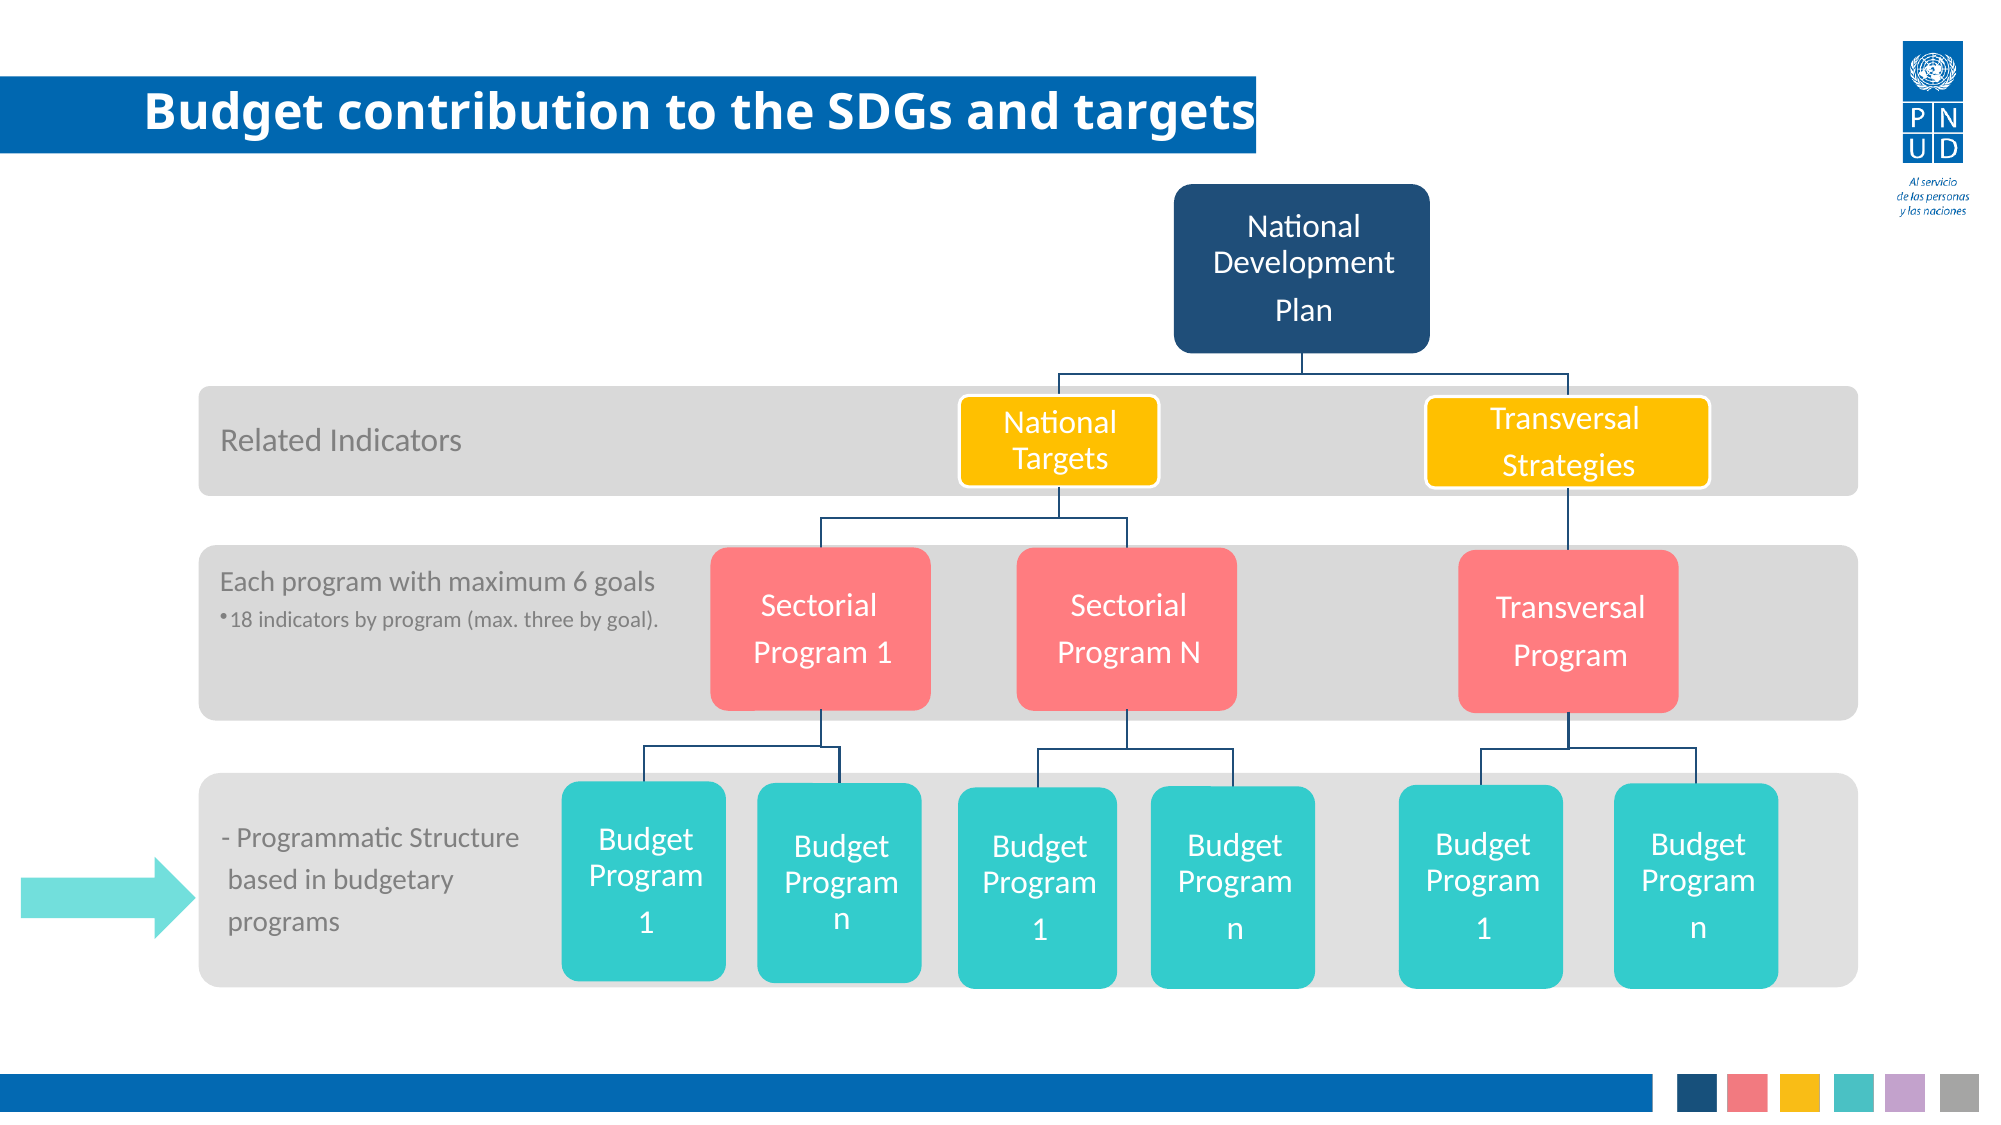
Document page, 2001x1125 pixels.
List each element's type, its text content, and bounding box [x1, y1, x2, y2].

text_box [198, 185, 1859, 988]
picture [1895, 41, 1972, 221]
picture [0, 1074, 1979, 1112]
text_box [20, 856, 196, 939]
text_box [0, 75, 1257, 154]
text_box Budget contribution to the SDGs and targets [128, 72, 1271, 147]
